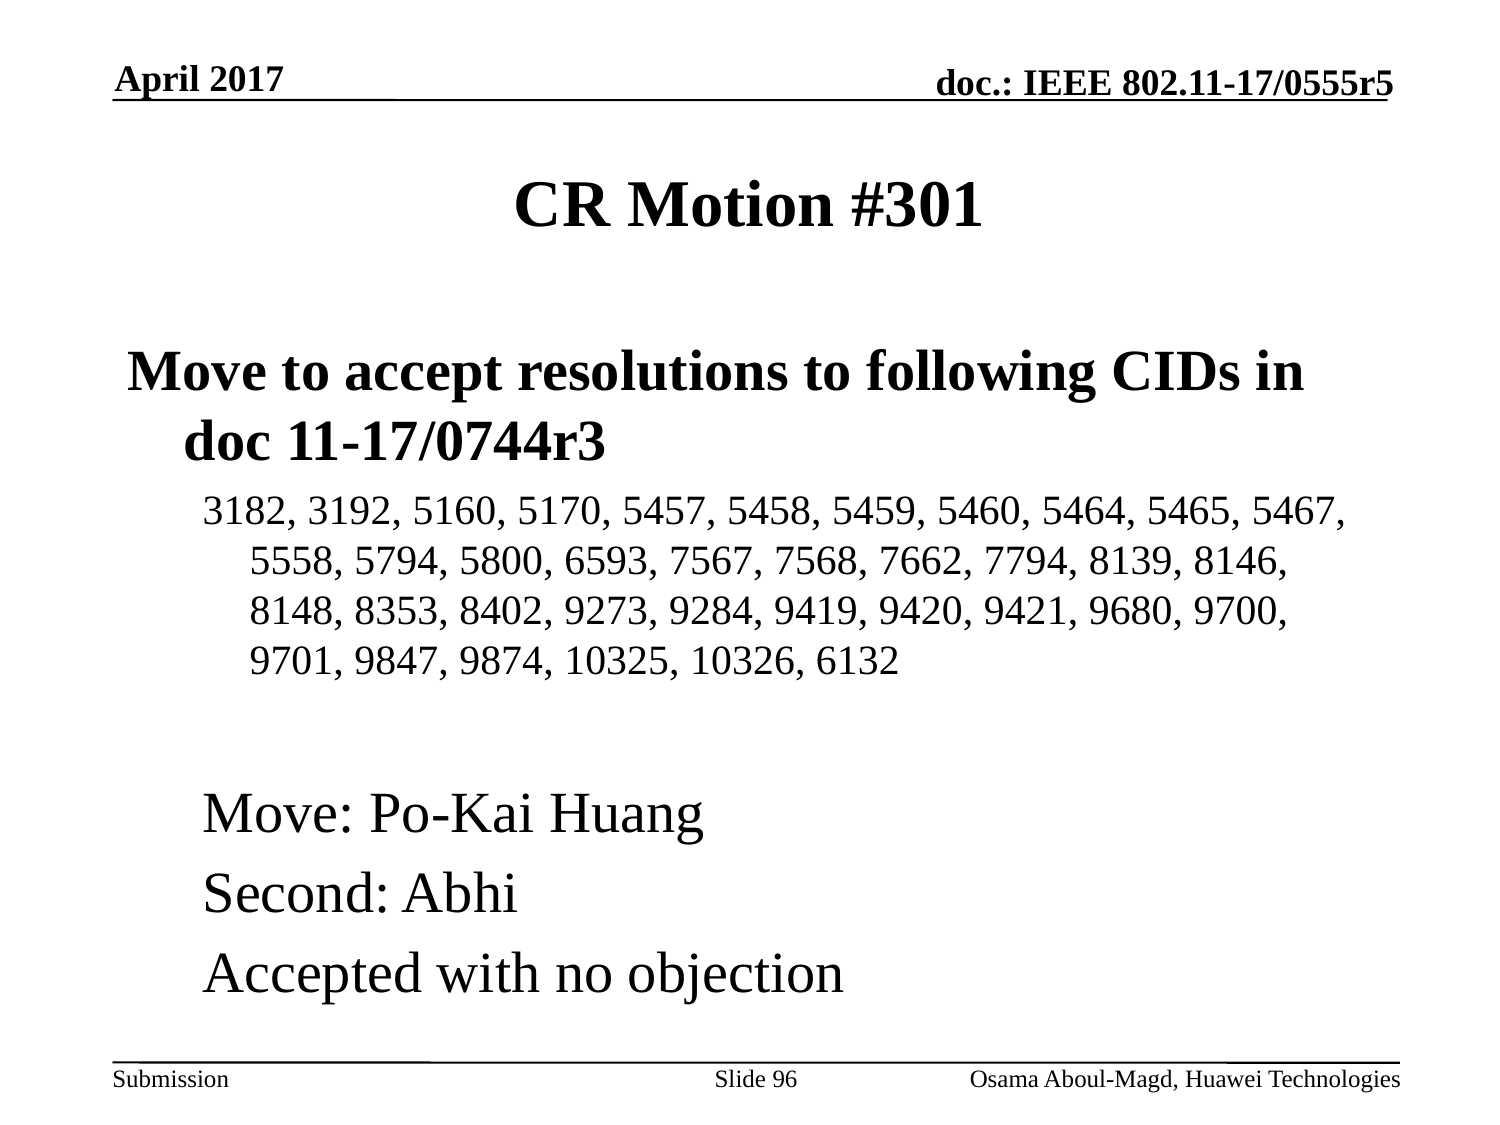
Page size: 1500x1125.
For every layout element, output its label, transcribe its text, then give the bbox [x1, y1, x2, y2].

title CR Motion #301 [112, 112, 1388, 288]
slide_number Slide 96 [712, 1061, 800, 1123]
list Move to accept resolutions to following CIDs in doc 11-17/0744r3 3182, 3192, 5160, 5170, 5457, 5458, 5459, 5460, 5464, 5465, 5467, 5558, 5794, 5800, 6593, 7567, 7568, 7662, 7794, 8139, 8146, 8148, 8353, 8402, 9273, 9284, 9419, 9420, 9421, 9680, 9700, 9701, 9847, 9874, 10325, 10326, 6132 Move: Po-Kai Huang Second: Abhi Accepted with no objection [112, 324, 1388, 1000]
footer Osama Aboul-Magd, Huawei Technologies [878, 1061, 1402, 1093]
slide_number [114, 54, 423, 100]
